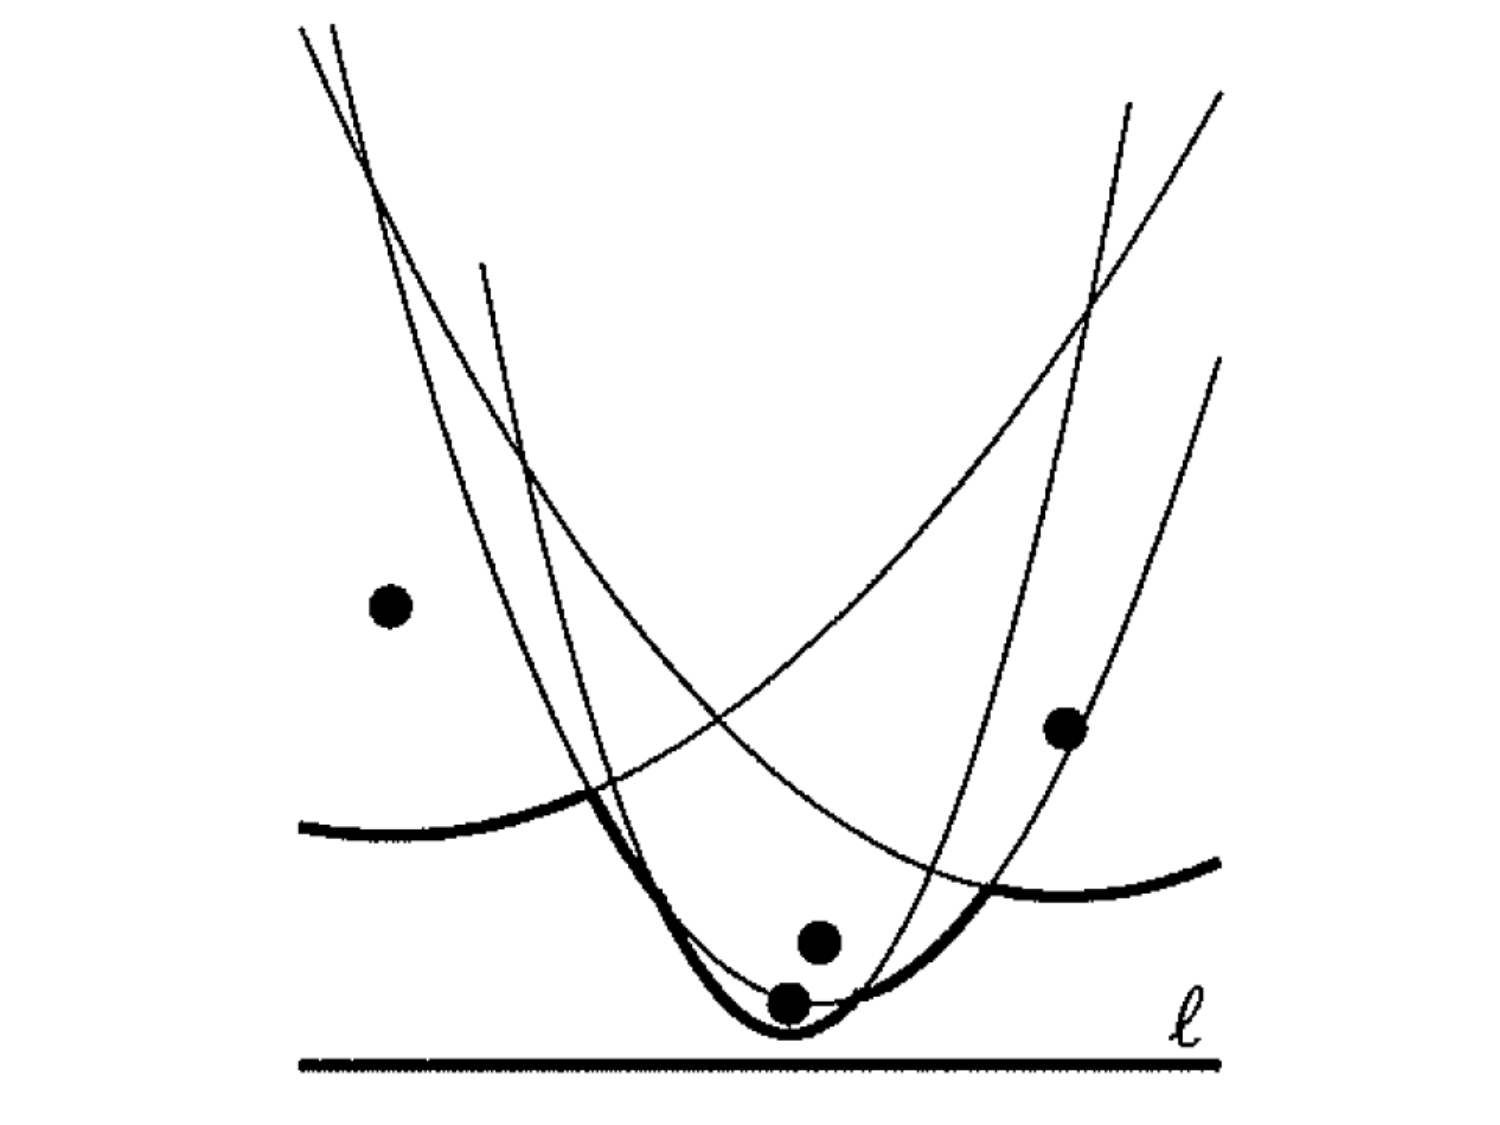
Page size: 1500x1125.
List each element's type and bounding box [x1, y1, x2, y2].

picture [277, 6, 1259, 1095]
